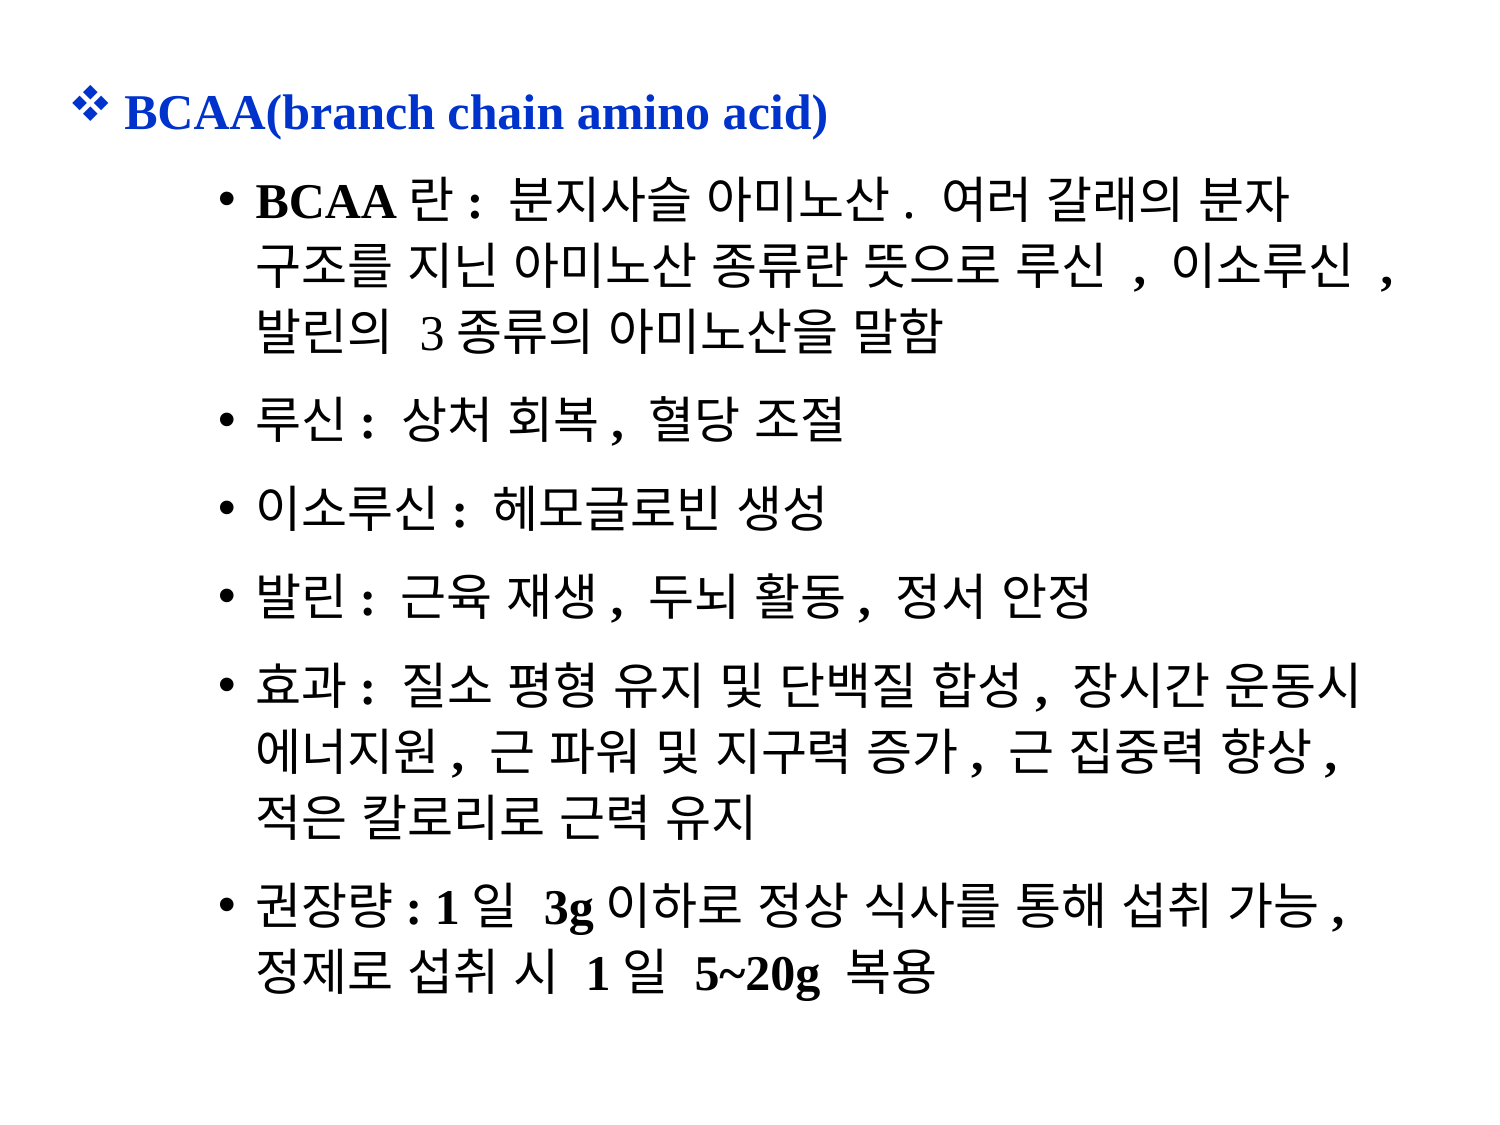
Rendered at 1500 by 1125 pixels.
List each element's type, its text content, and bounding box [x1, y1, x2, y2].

list BCAA(branch chain amino acid) BCAA란: 분지사슬 아미노산. 여러 갈래의 분자 구조를 지닌 아미노산 종류란 뜻으로 루신 , 이소루신 , 발린의 3종류의 아미노산을 말함 루신: 상처 회복, 혈당 조절 이소루신: 헤모글로빈 생성 발린: 근육 재생, 두뇌 활동, 정서 안정 효과: 질소 평형 유지 및 단백질 합성, 장시간 운동시 에너지원, 근 파워 및 지구력 증가, 근 집중력 향상, 적은 칼로리로 근력 유지 권장량: 1일 3g이하로 정상 식사를 통해 섭취 가능, 정제로 섭취 시 1일 5~20g 복용 [53, 66, 1447, 1047]
